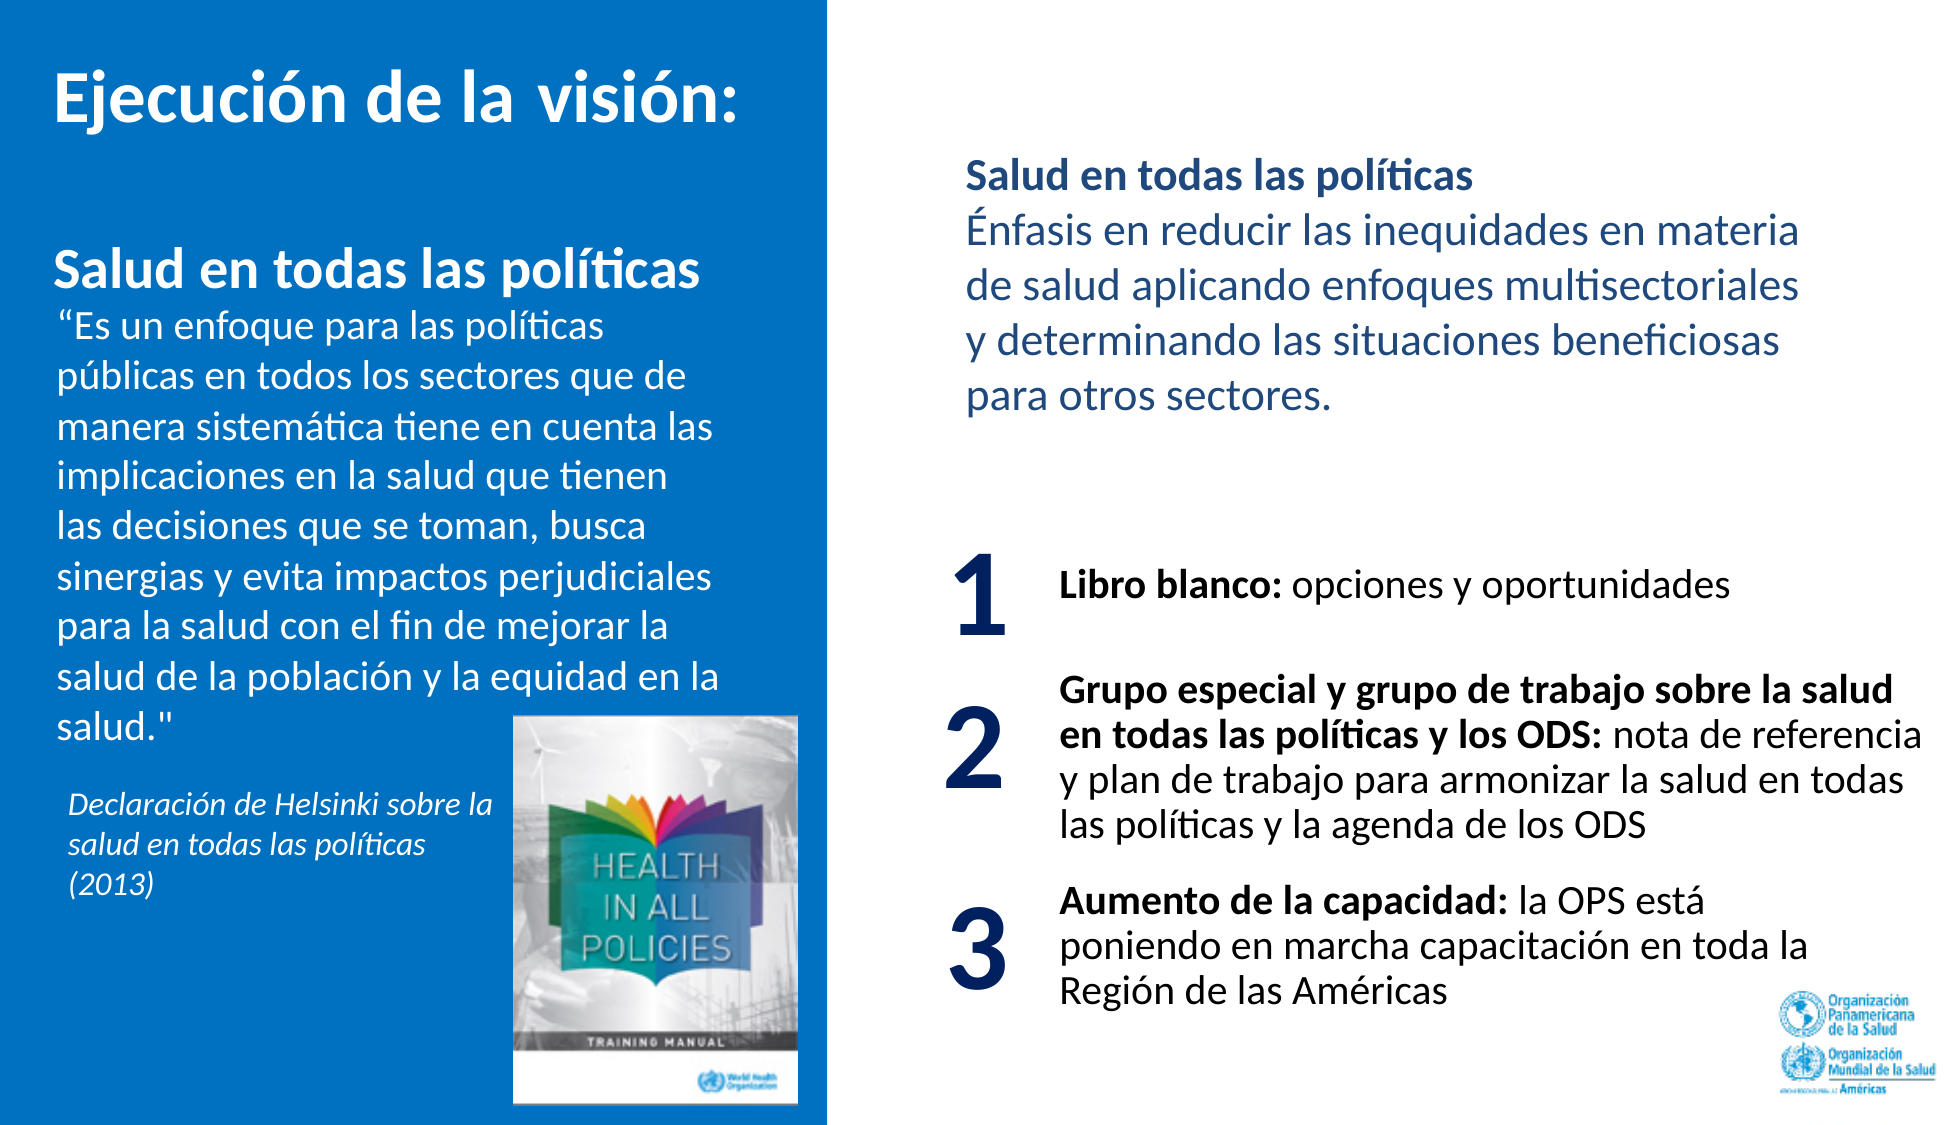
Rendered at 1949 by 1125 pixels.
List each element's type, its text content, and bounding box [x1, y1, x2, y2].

picture [513, 715, 798, 1107]
text_box 1 [931, 503, 1040, 693]
text_box 3 [930, 857, 1039, 1047]
text_box [0, 0, 828, 1125]
text_box 2 [927, 656, 1036, 846]
title Ejecución de la visión: Salud en todas las políticas [38, 42, 771, 289]
text_box Grupo especial y grupo de trabajo sobre la salud en todas las políticas y los ODS: nota de referencia y plan de trabajo para armonizar la salud en todas las políticas y la agenda de los ODS [1039, 680, 1949, 835]
text_box Declaración de Helsinki sobre la salud en todas las políticas (2013) [53, 775, 508, 910]
list “Es un enfoque para las políticas públicas en todos los sectores que de manera sistemática tiene en cuenta las implicaciones en la salud que tienen las decisiones que se toman, busca sinergias y evita impactos perjudiciales para la salud con el fin de mejorar la salud de la población y la equidad en la salud." [41, 290, 739, 846]
text_box Aumento de la capacidad: la OPS está poniendo en marcha capacitación en toda la Región de las Américas [1039, 868, 1872, 1024]
text_box Salud en todas las políticas Énfasis en reducir las inequidades en materia de salud aplicando enfoques multisectoriales y determinando las situaciones beneficiosas para otros sectores. [950, 137, 1837, 427]
text_box Libro blanco: opciones y oportunidades [1040, 507, 1872, 662]
picture [1776, 968, 1949, 1125]
